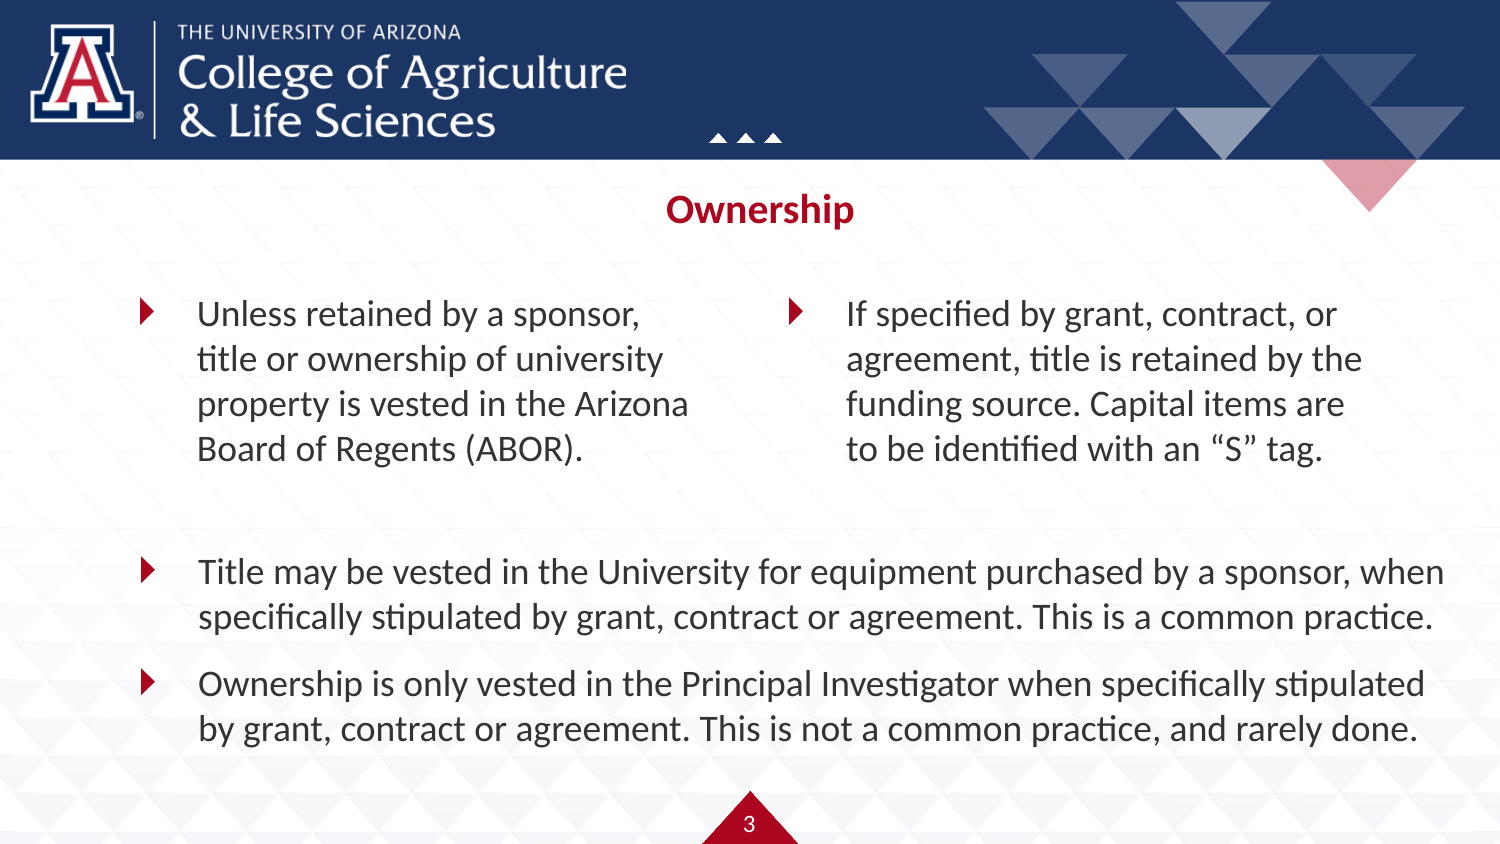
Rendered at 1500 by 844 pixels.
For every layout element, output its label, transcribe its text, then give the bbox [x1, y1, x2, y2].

text_box Ownership is only vested in the Principal Investigator when specifically stipulated by grant, contract or agreement. This is not a common practice, and rarely done. [126, 663, 1456, 775]
picture [702, 791, 798, 844]
list Unless retained by a sponsor, title or ownership of university property is vested in the Arizona Board of Regents (ABOR). [125, 281, 716, 510]
picture [141, 556, 155, 583]
title Ownership [123, 131, 1399, 284]
slide_number 3 [707, 800, 791, 844]
picture [789, 297, 803, 325]
picture [140, 297, 154, 325]
picture [141, 668, 155, 695]
text_box Title may be vested in the University for equipment purchased by a sponsor, when specifically stipulated by grant, contract or agreement. This is a common practice. [126, 539, 1485, 663]
list If specified by grant, contract, or agreement, title is retained by the funding source. Capital items are to be identified with an “S” tag. [774, 281, 1385, 531]
